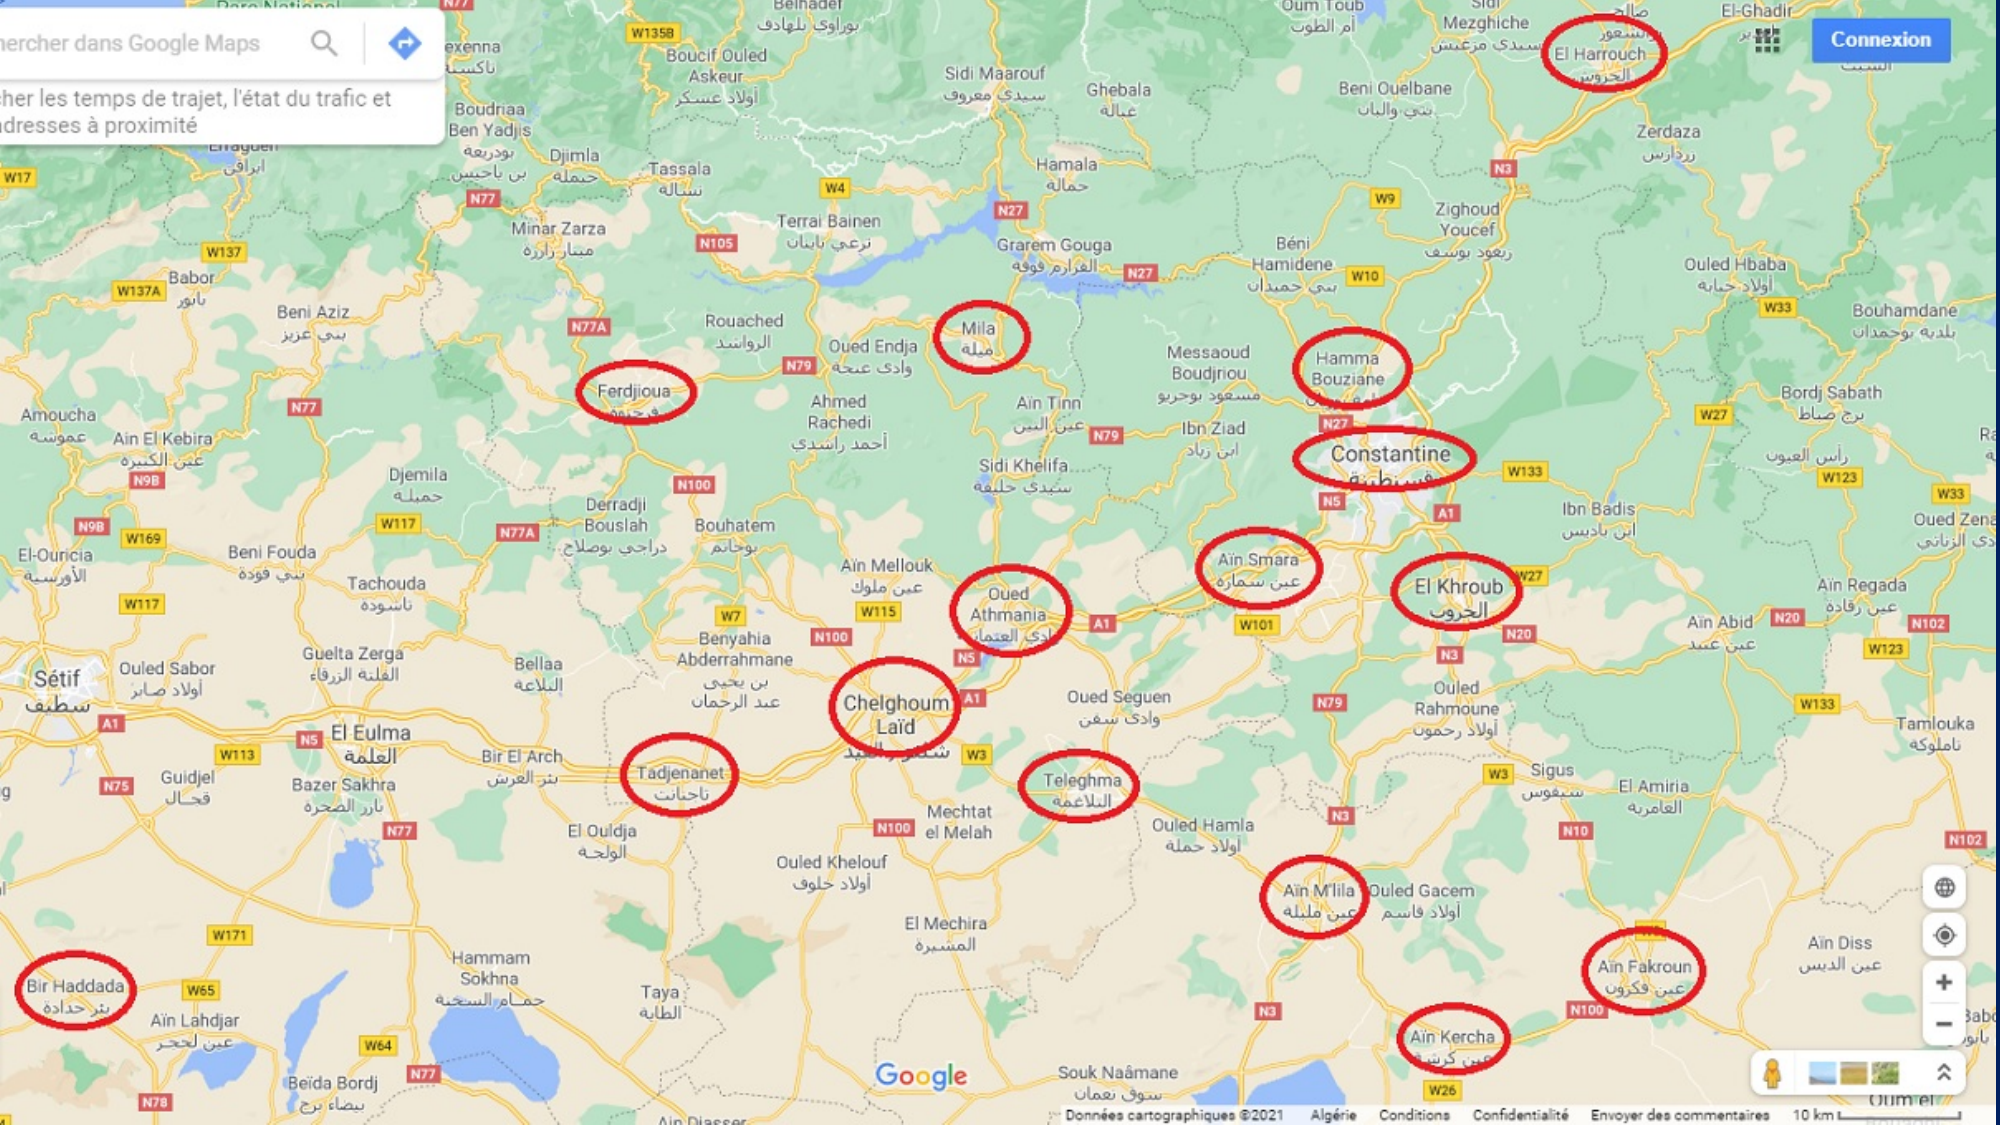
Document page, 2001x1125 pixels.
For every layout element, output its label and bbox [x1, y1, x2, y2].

list [0, 0, 1996, 1125]
